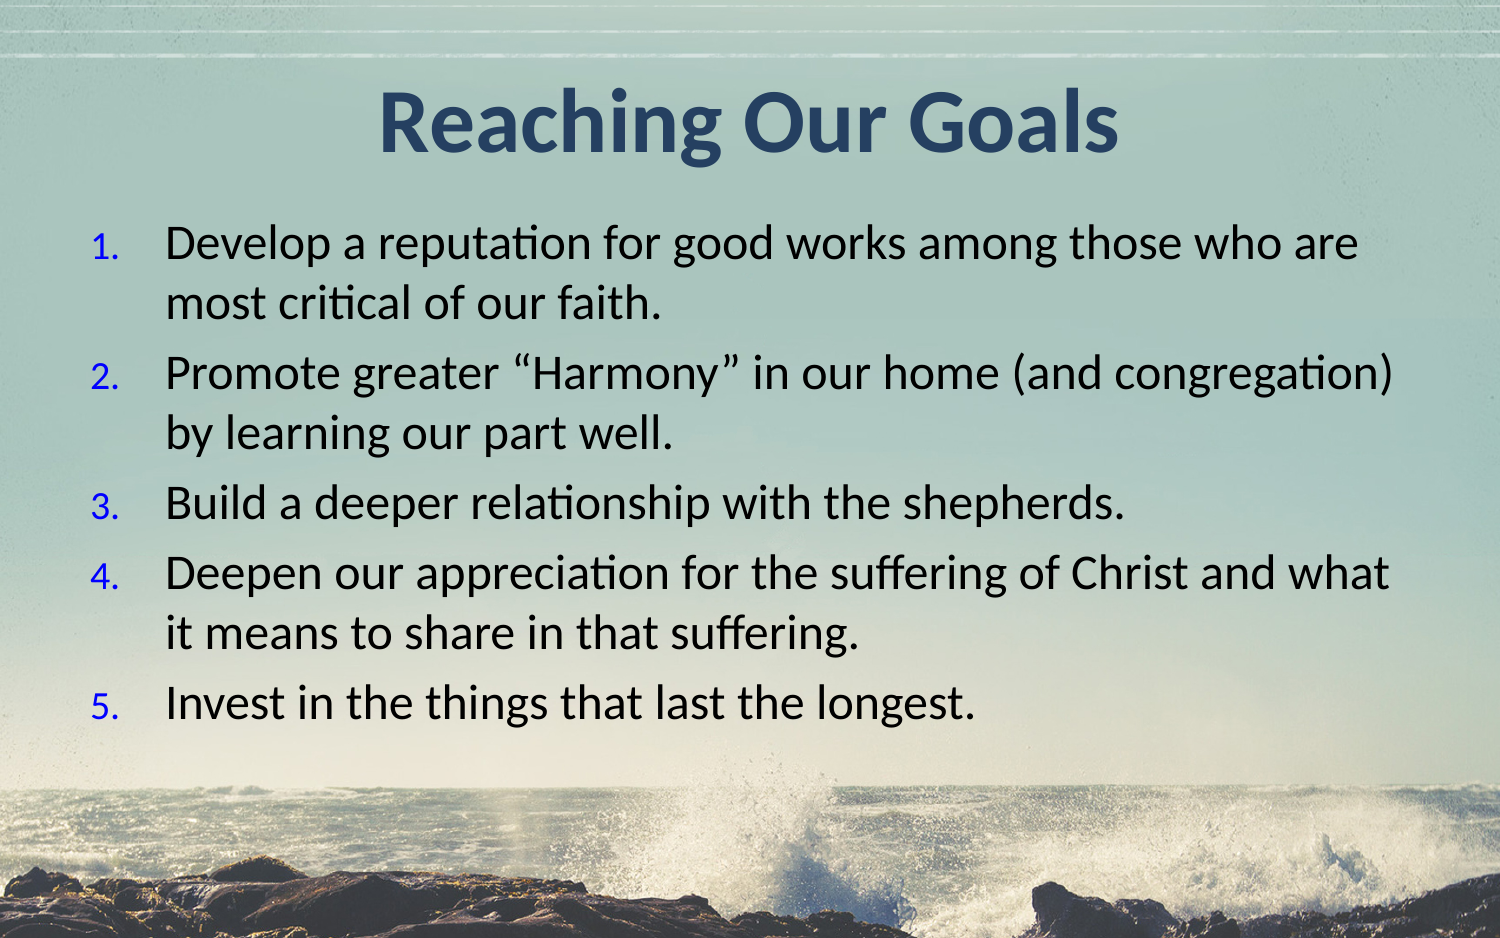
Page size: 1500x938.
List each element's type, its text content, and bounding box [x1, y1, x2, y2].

title Reaching Our Goals [75, 37, 1425, 194]
picture [0, 0, 1500, 938]
list Develop a reputation for good works among those who are most critical of our faith. Promote greater “Harmony” in our home (and congregation) by learning our part well. Build a deeper relationship with the shepherds. Deepen our appreciation for the suffering of Christ and what it means to share in that suffering. Invest in the things that last the longest. [75, 202, 1425, 821]
